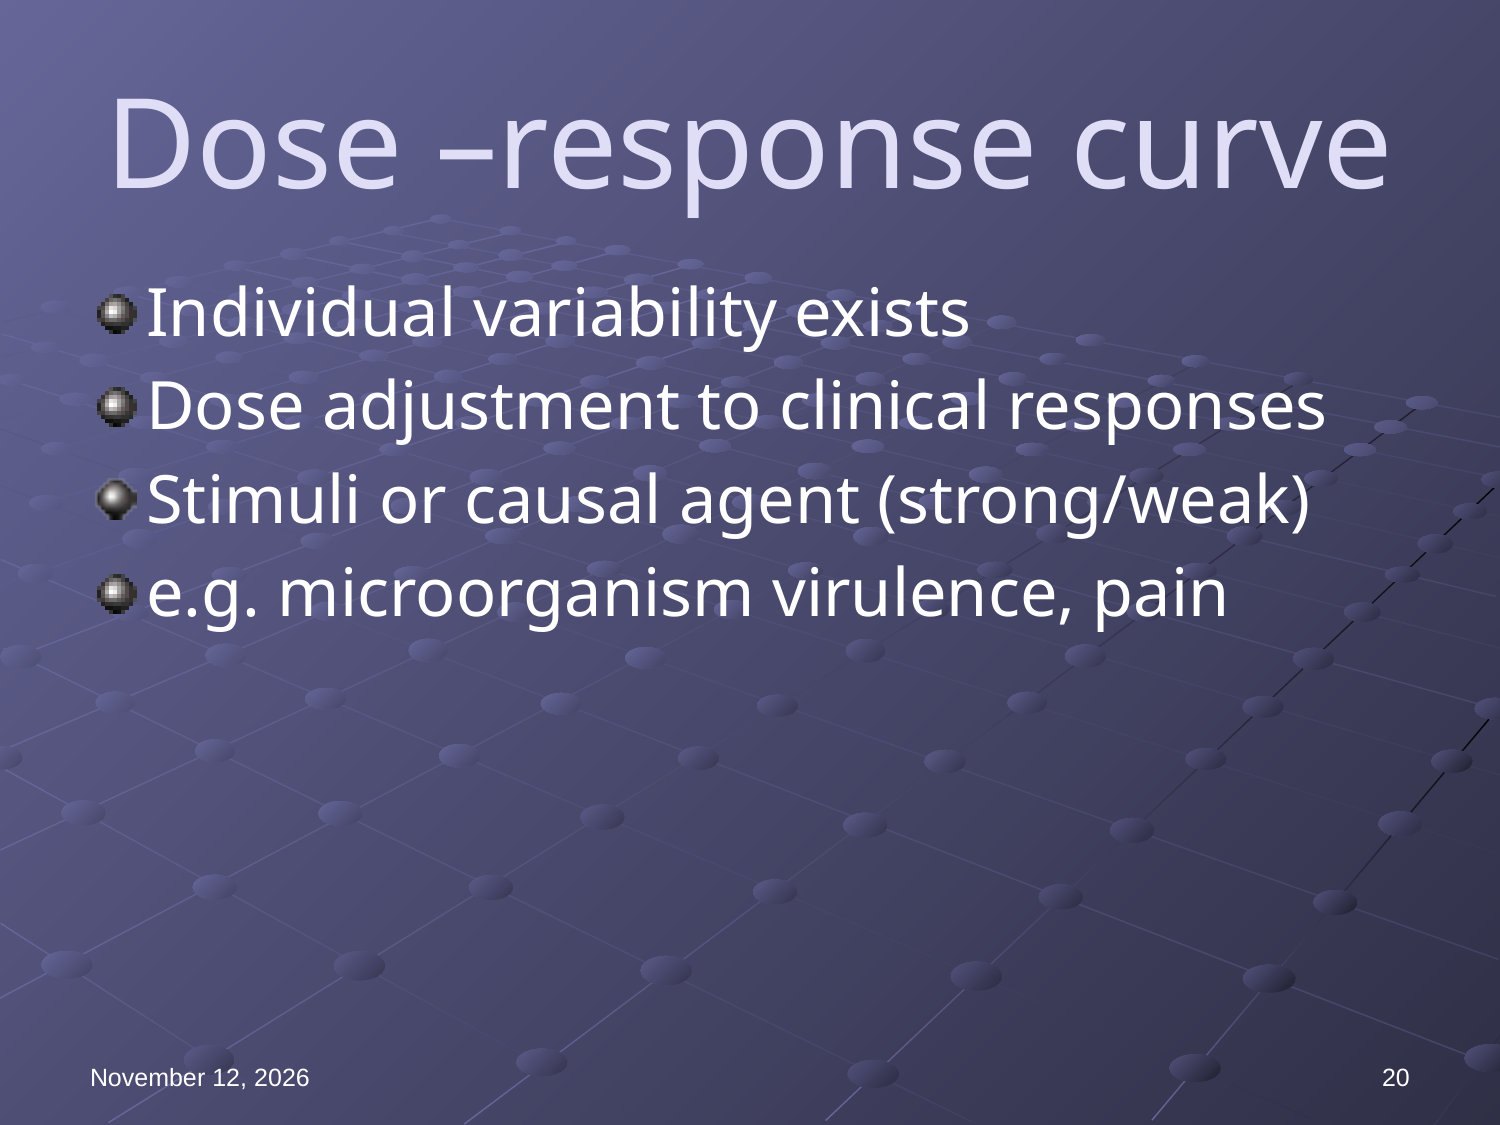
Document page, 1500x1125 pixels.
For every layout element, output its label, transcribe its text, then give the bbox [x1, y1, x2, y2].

list Individual variability exists Dose adjustment to clinical responses Stimuli or causal agent (strong/weak) e.g. microorganism virulence, pain [75, 262, 1425, 1007]
picture [90, 286, 137, 334]
picture [90, 379, 137, 427]
title Dose –response curve [75, 45, 1425, 233]
picture [90, 473, 137, 520]
slide_number 20 [1074, 1024, 1425, 1100]
picture [90, 566, 137, 614]
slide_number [75, 1024, 425, 1100]
